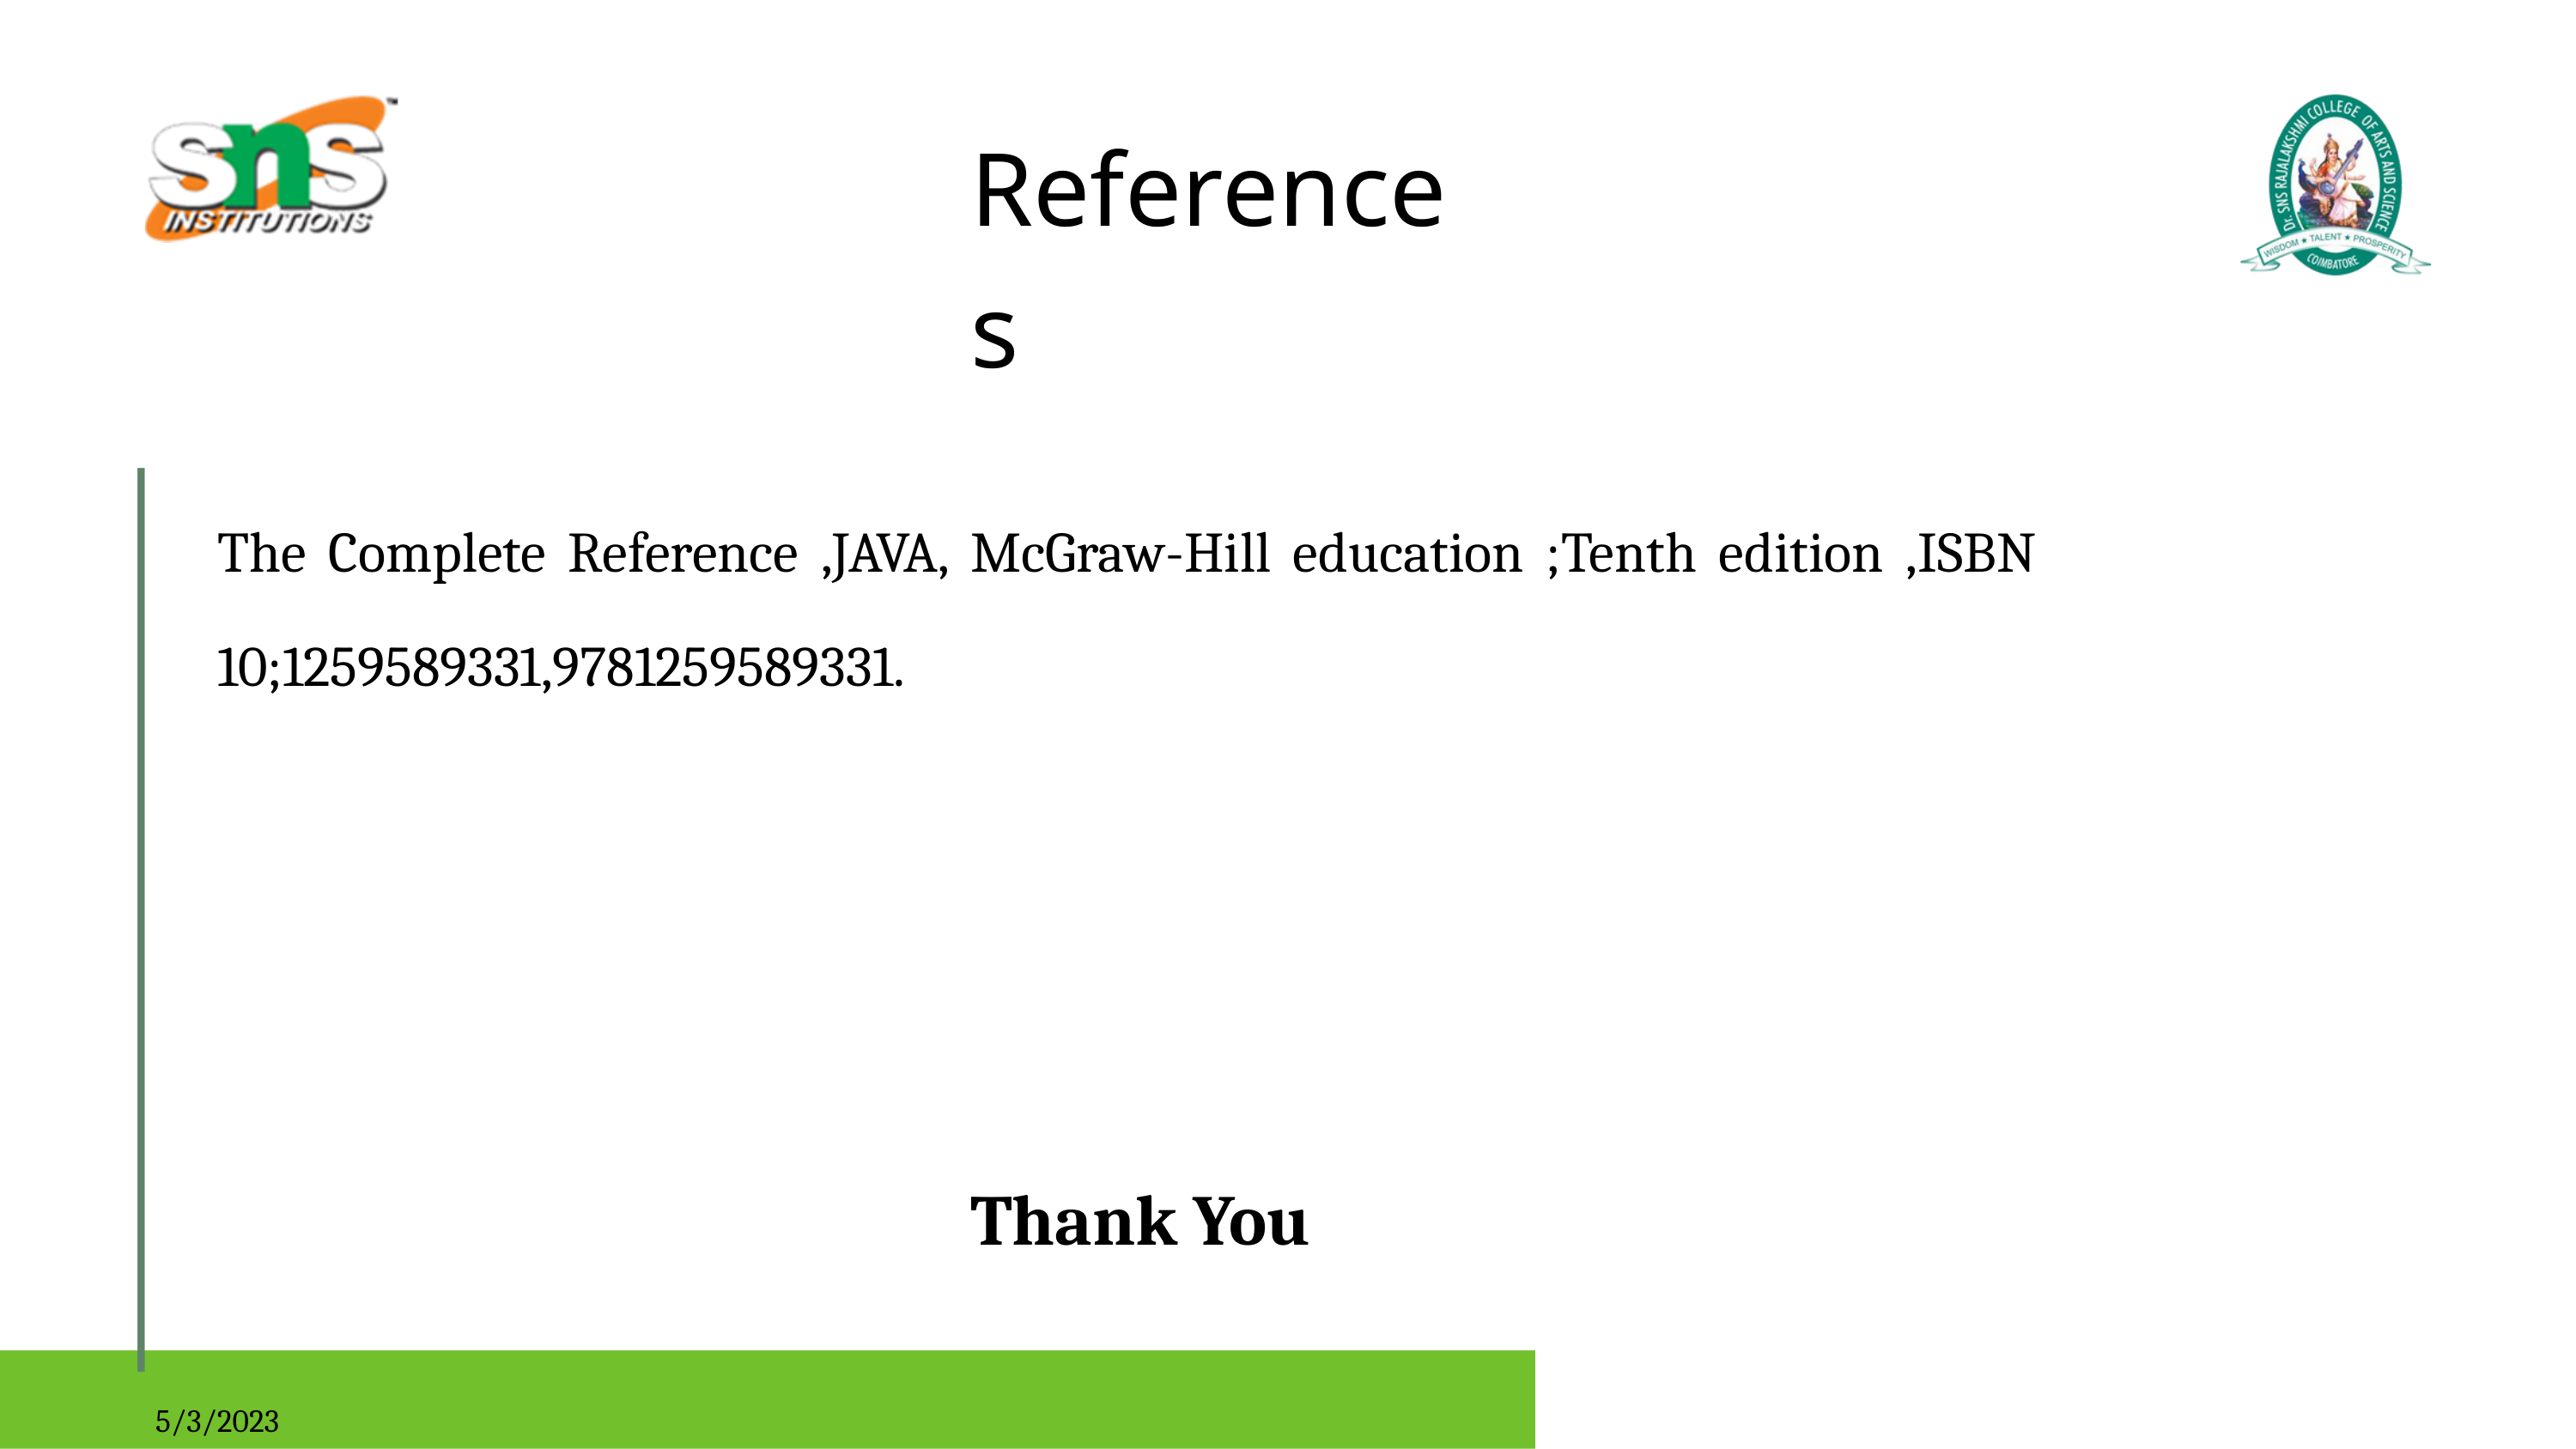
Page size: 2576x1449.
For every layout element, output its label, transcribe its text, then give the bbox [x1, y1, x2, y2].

picture [0, 468, 1535, 1449]
text_box References [969, 105, 1488, 388]
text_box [144, 94, 398, 244]
text_box Thank You [969, 1113, 1488, 1260]
text_box The Complete Reference ,JAVA, McGraw-Hill education ;Tenth edition ,ISBN 10;1259589331,9781259589331. [217, 470, 2038, 698]
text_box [2240, 94, 2432, 276]
